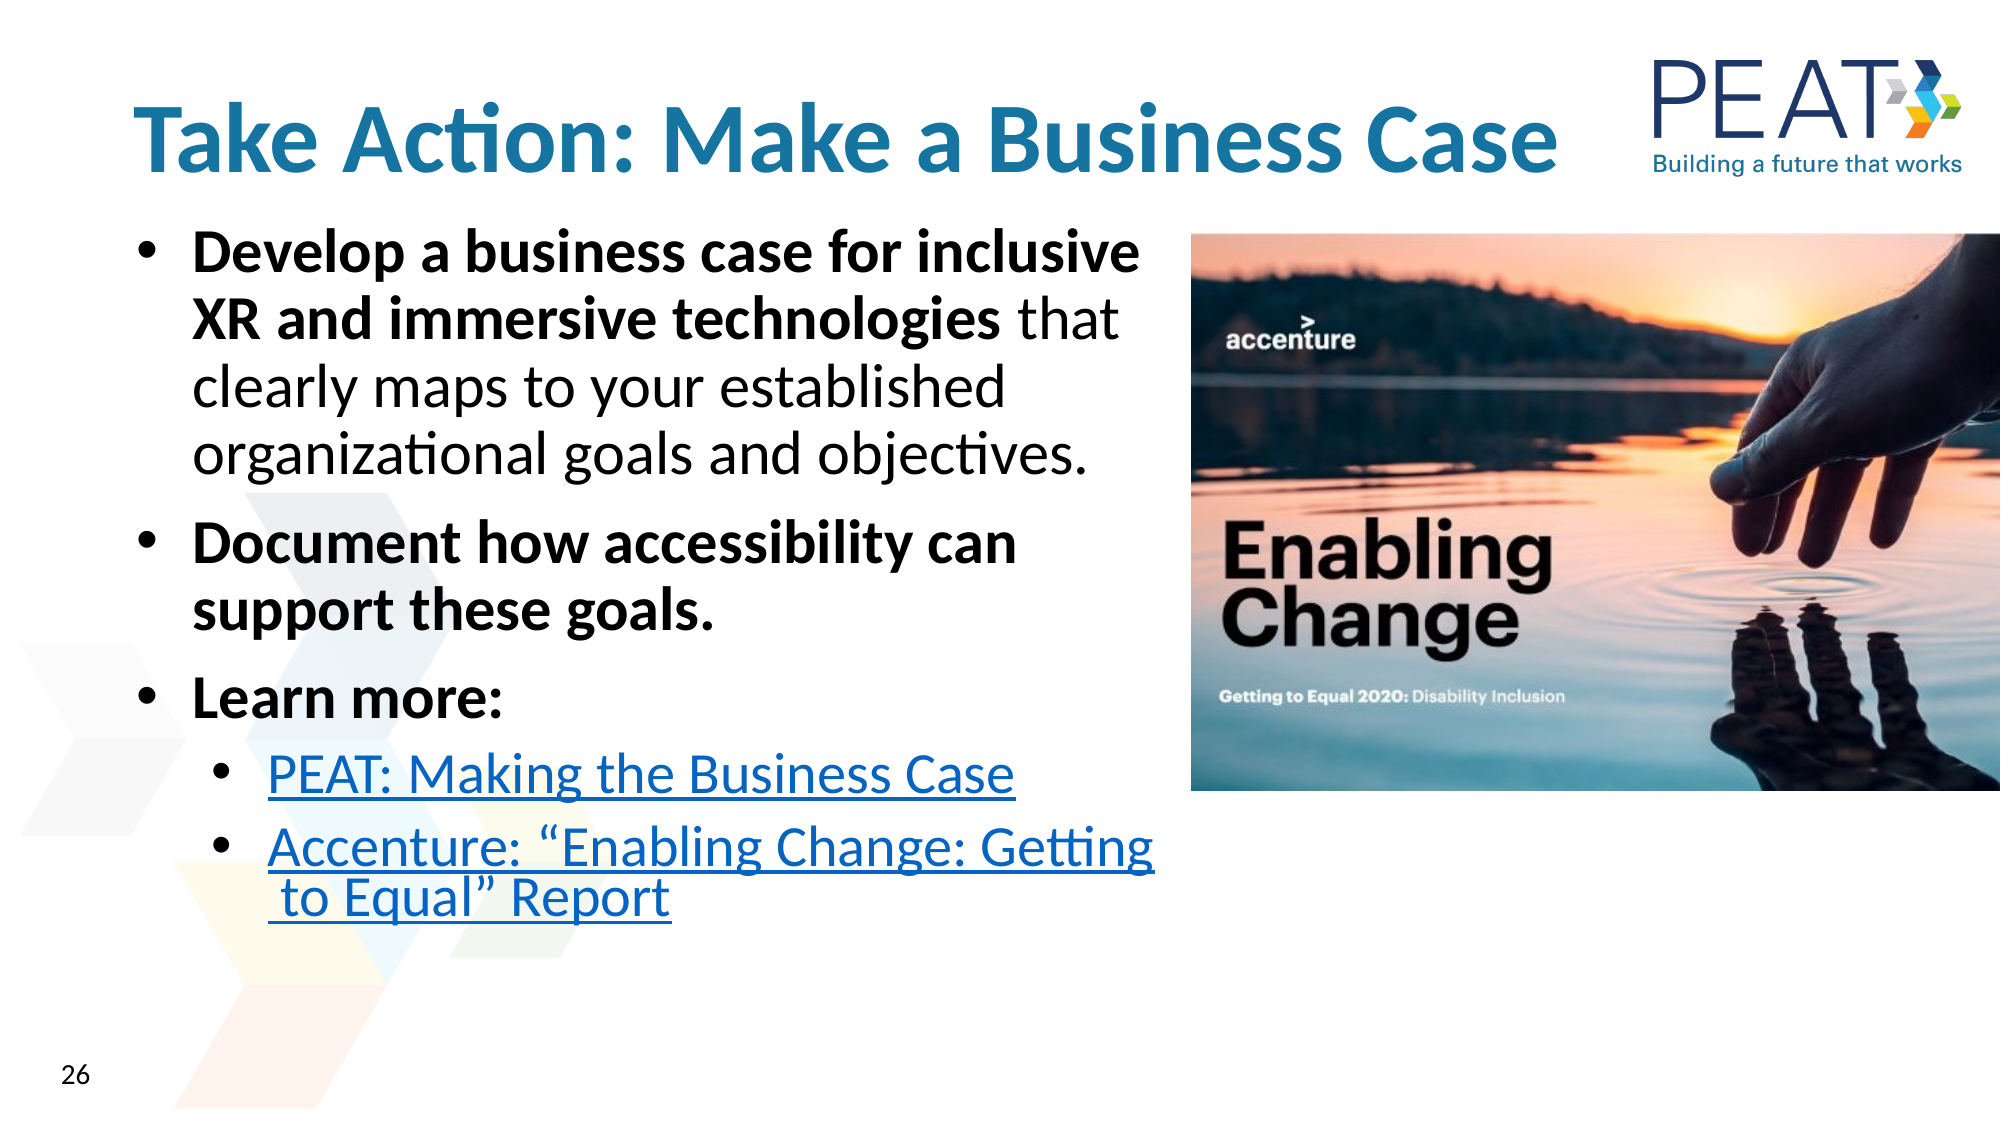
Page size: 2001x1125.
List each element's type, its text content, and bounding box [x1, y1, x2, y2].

list Develop a business case for inclusive XR and immersive technologies that clearly maps to your established organizational goals and objectives. Document how accessibility can support these goals. Learn more: PEAT: Making the Business Case Accenture: “Enabling Change: Getting to Equal” Report [102, 211, 1178, 960]
picture [1191, 233, 2000, 792]
title Take Action: Make a Business Case [118, 46, 1844, 234]
slide_number 26 [45, 1042, 496, 1103]
picture [1633, 38, 1980, 191]
